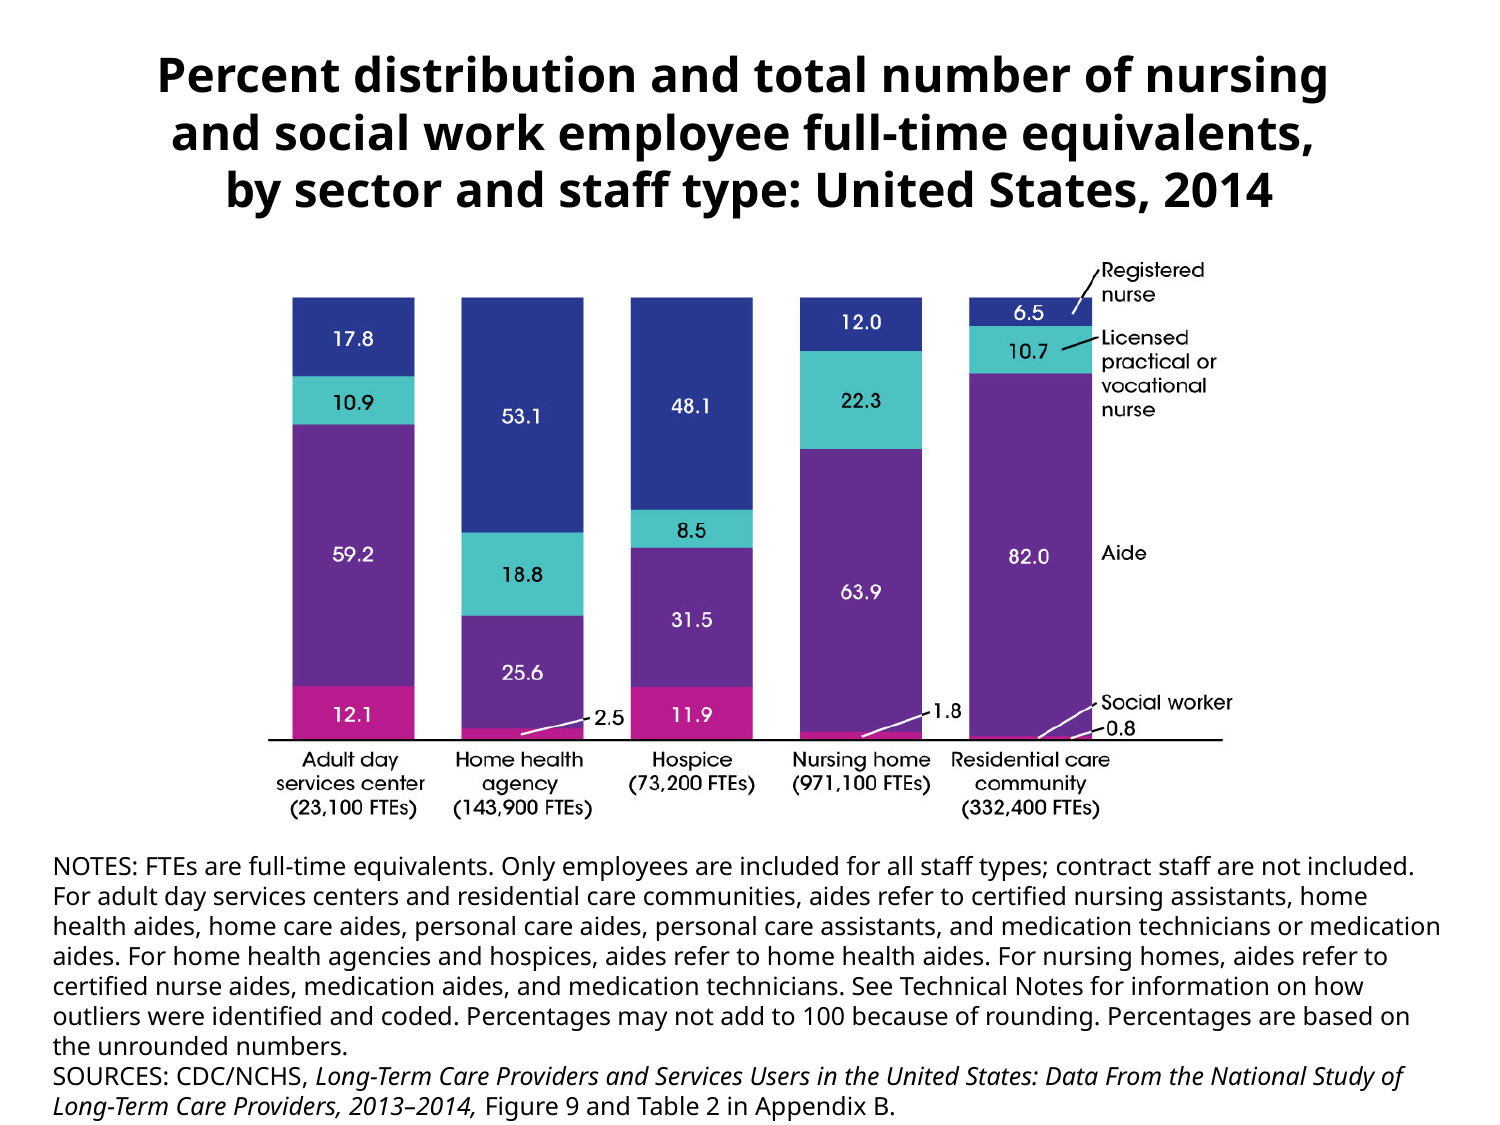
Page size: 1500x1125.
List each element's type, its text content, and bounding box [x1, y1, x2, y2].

title Percent distribution and total number of nursing and social work employee full-time equivalents, by sector and staff type: United States, 2014 [12, 32, 1488, 225]
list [267, 258, 1233, 820]
list NOTES: FTEs are full-time equivalents. Only employees are included for all staff types; contract staff are not included. For adult day services centers and residential care communities, aides refer to certified nursing assistants, home health aides, home care aides, personal care aides, personal care assistants, and medication technicians or medication aides. For home health agencies and hospices, aides refer to home health aides. For nursing homes, aides refer to certified nurse aides, medication aides, and medication technicians. See Technical Notes for information on how outliers were identified and coded. Percentages may not add to 100 because of rounding. Percentages are based on the unrounded numbers. SOURCES: CDC/NCHS, Long-Term Care Providers and Services Users in the United States: Data From the National Study of Long-Term Care Providers, 2013–2014, Figure 9 and Table 2 in Appendix B. [37, 910, 1463, 1060]
